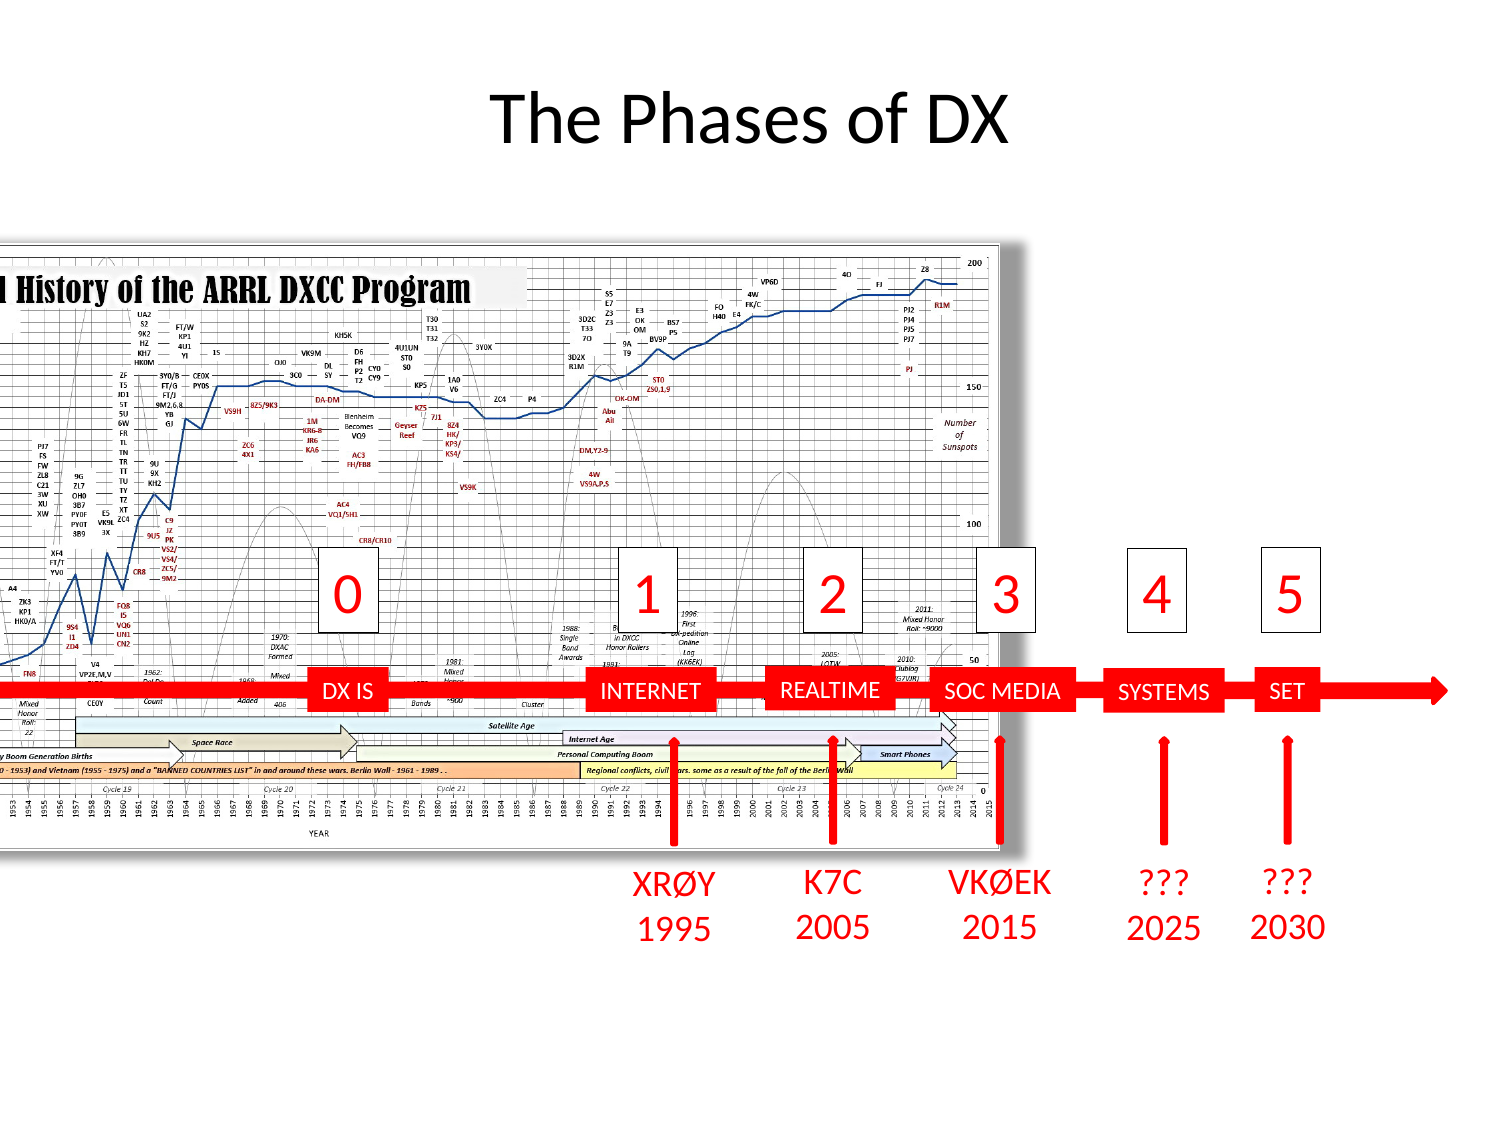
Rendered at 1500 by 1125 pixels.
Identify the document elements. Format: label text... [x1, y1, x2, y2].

picture [0, 242, 1001, 546]
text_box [1233, 737, 1342, 957]
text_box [1254, 546, 1322, 713]
text_box The Phases of DX [131, 61, 1369, 166]
text_box [1327, 676, 1448, 706]
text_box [0, 546, 1322, 958]
